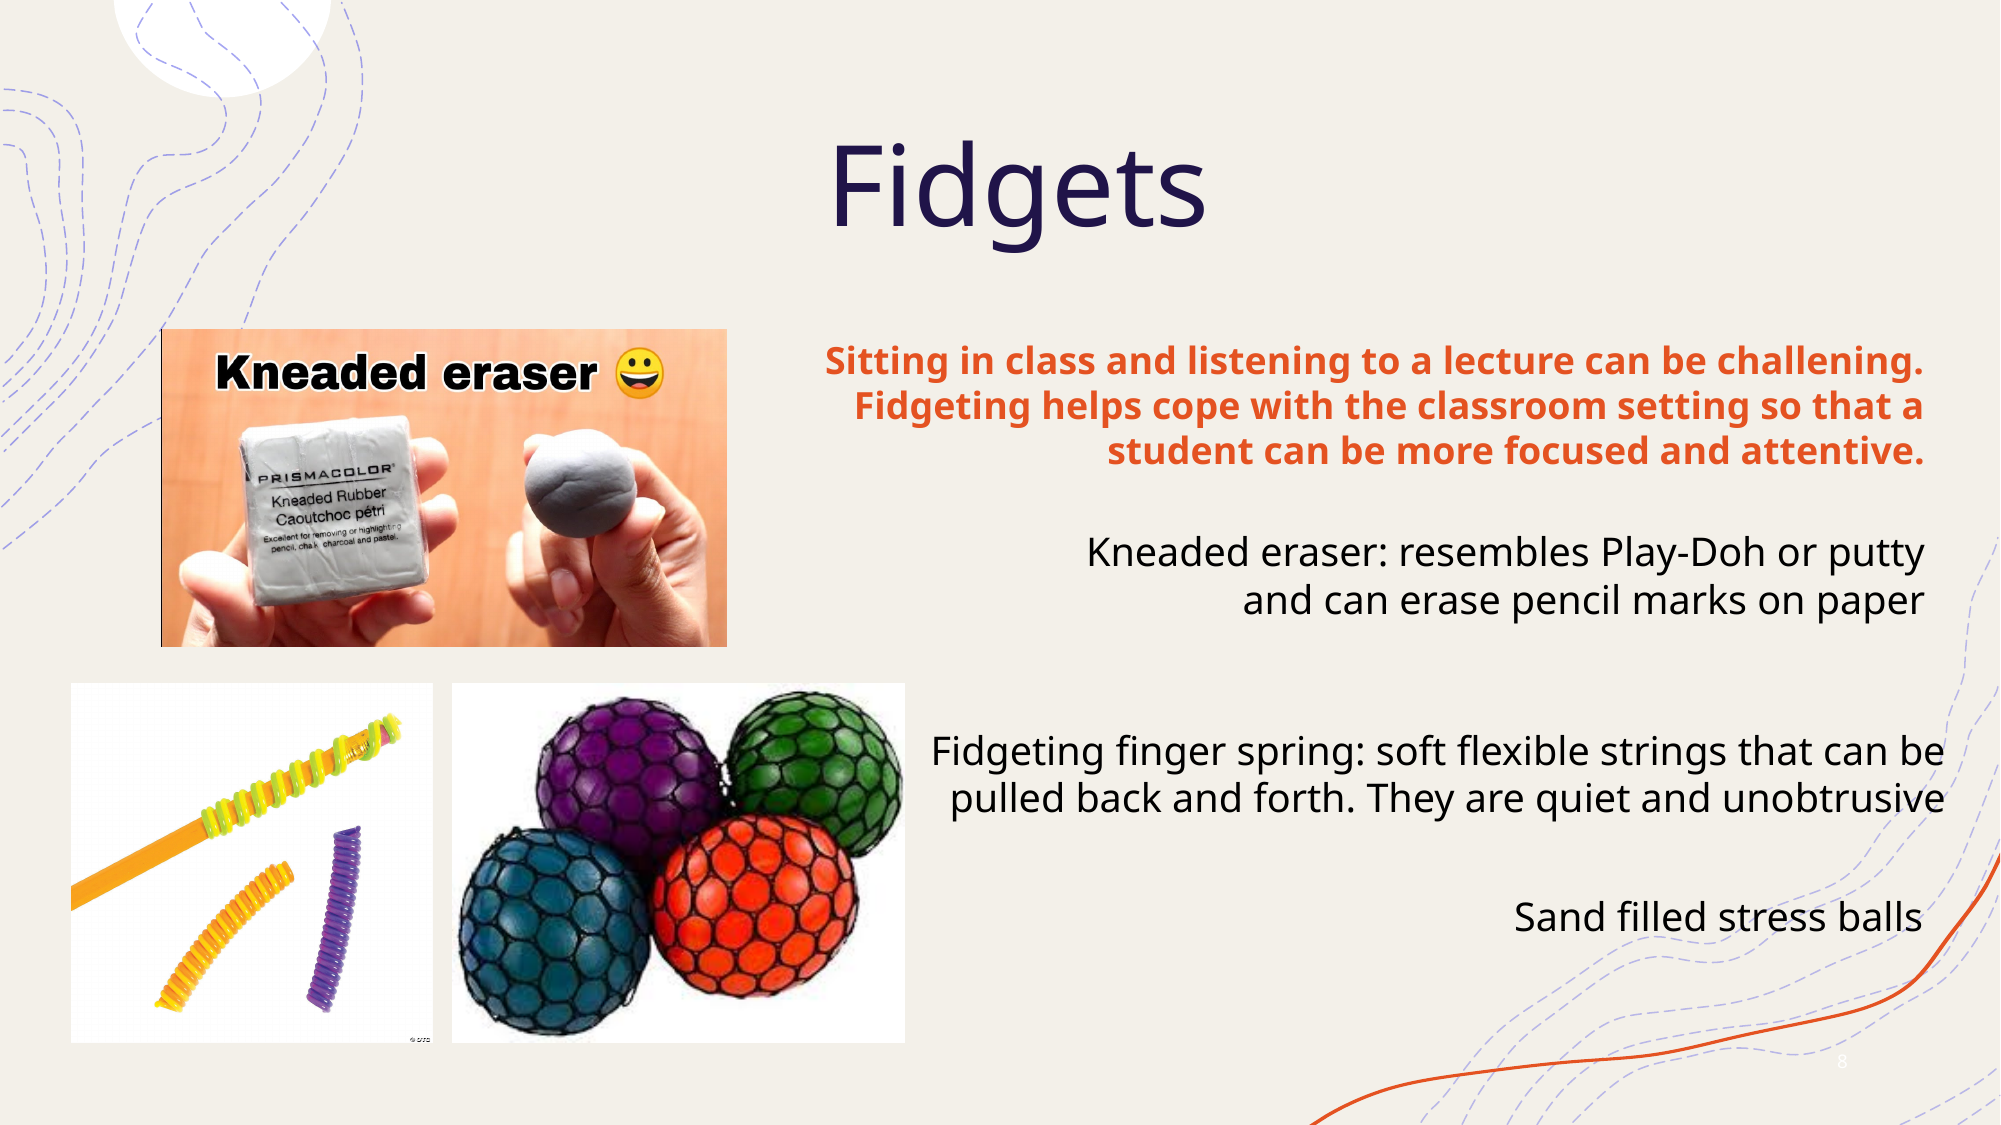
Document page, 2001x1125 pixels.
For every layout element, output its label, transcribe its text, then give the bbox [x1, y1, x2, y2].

picture [71, 683, 433, 1043]
picture [161, 329, 727, 647]
text_box Sand filled stress balls [1488, 883, 1939, 947]
slide_number 8 [1625, 1042, 1863, 1103]
text_box Sitting in class and listening to a lecture can be challening. Fidgeting helps cope with the classroom setting so that a student can be more focused and attentive. [788, 329, 1941, 480]
text_box Fidgeting finger spring: soft flexible strings that can be pulled back and forth. They are quiet and unobtrusive [905, 718, 1962, 829]
text_box Kneaded eraser: resembles Play-Doh or putty and can erase pencil marks on paper [997, 519, 1941, 630]
title Fidgets [625, 104, 1411, 231]
picture [452, 683, 905, 1043]
